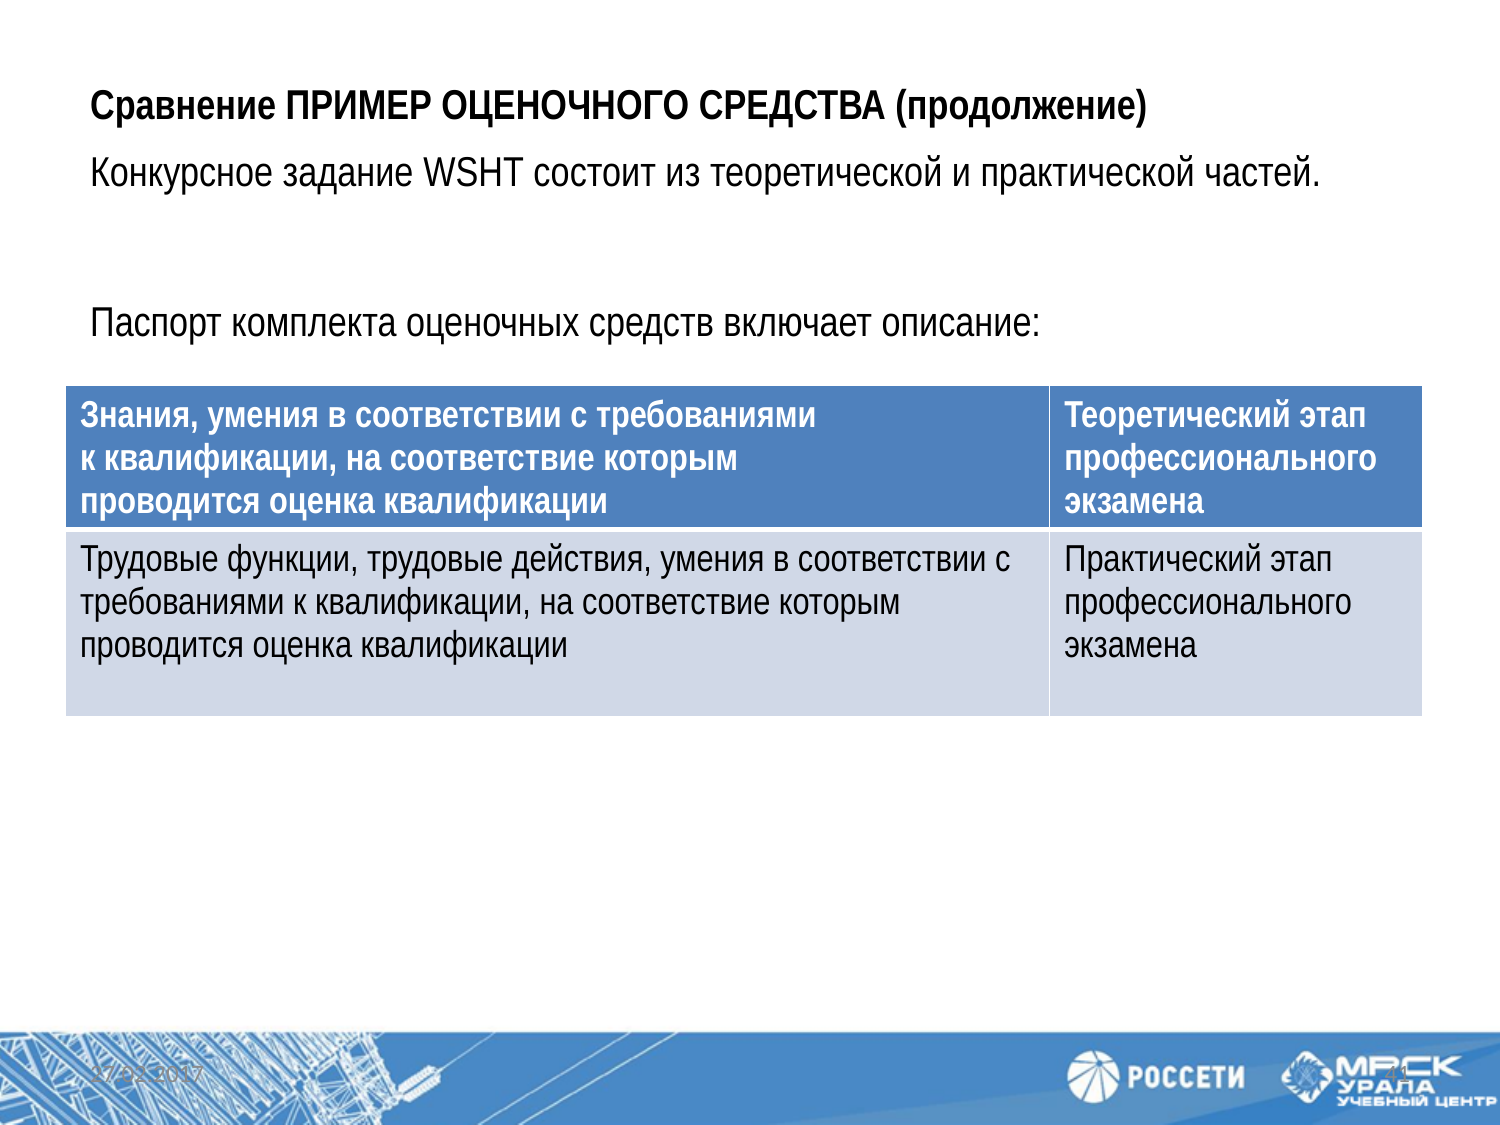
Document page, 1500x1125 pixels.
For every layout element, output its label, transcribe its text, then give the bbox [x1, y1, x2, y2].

table_header Знания, умения в соответствии с требованиями к квалификации, на соответствие которым проводится оценка квалификации [66, 386, 1049, 527]
table_cell Трудовые функции, трудовые действия, умения в соответствии с требованиями к квалификации, на соответствие которым проводится оценка квалификации [66, 532, 1049, 716]
list Конкурсное задание WSHT состоит из теоретической и практической частей. Паспорт комплекта оценочных средств включает описание: [74, 136, 1426, 1006]
title Сравнение ПРИМЕР ОЦЕНОЧНОГО СРЕДСТВА (продолжение) [74, 44, 1426, 136]
table_header Теоретический этап профессионального экзамена [1050, 386, 1422, 527]
table_cell Практический этап профессионального экзамена [1050, 532, 1422, 716]
slide_number 41 [1074, 1042, 1425, 1103]
picture [0, 0, 1500, 1125]
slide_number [75, 1042, 425, 1103]
